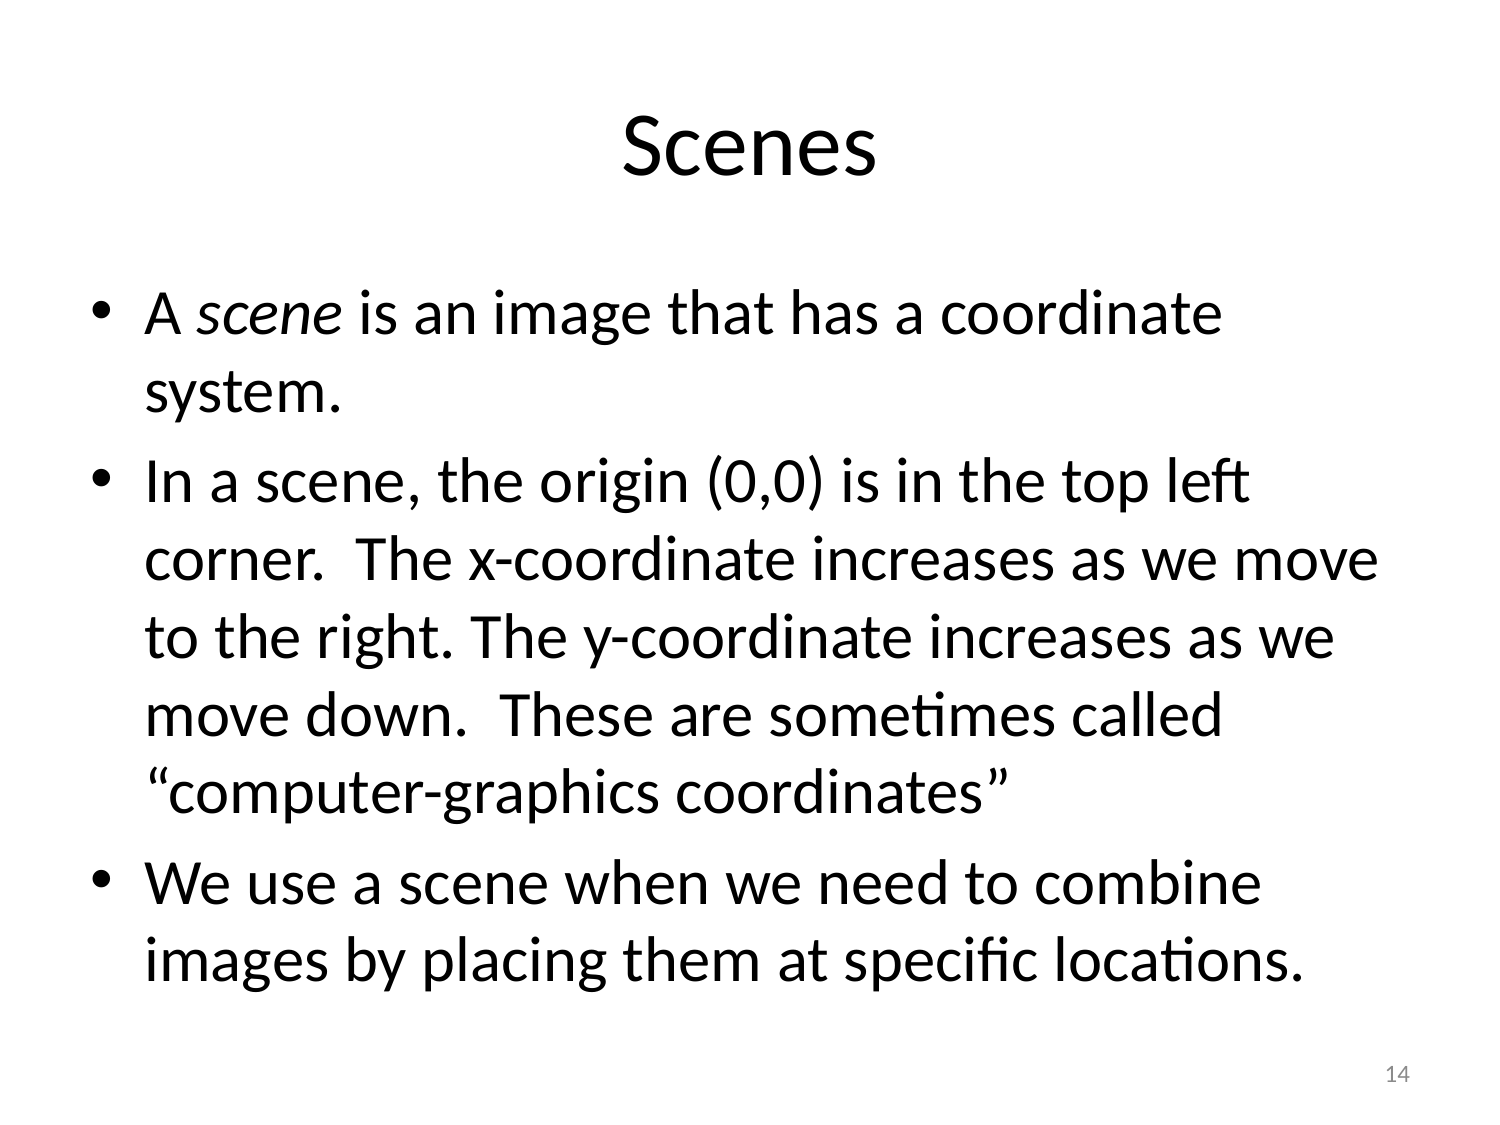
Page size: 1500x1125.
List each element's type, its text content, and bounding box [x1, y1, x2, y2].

title Scenes [75, 45, 1425, 233]
list A scene is an image that has a coordinate system. In a scene, the origin (0,0) is in the top left corner. The x-coordinate increases as we move to the right. The y-coordinate increases as we move down. These are sometimes called “computer-graphics coordinates” We use a scene when we need to combine images by placing them at specific locations. [75, 262, 1425, 1005]
slide_number 14 [1074, 1042, 1425, 1103]
